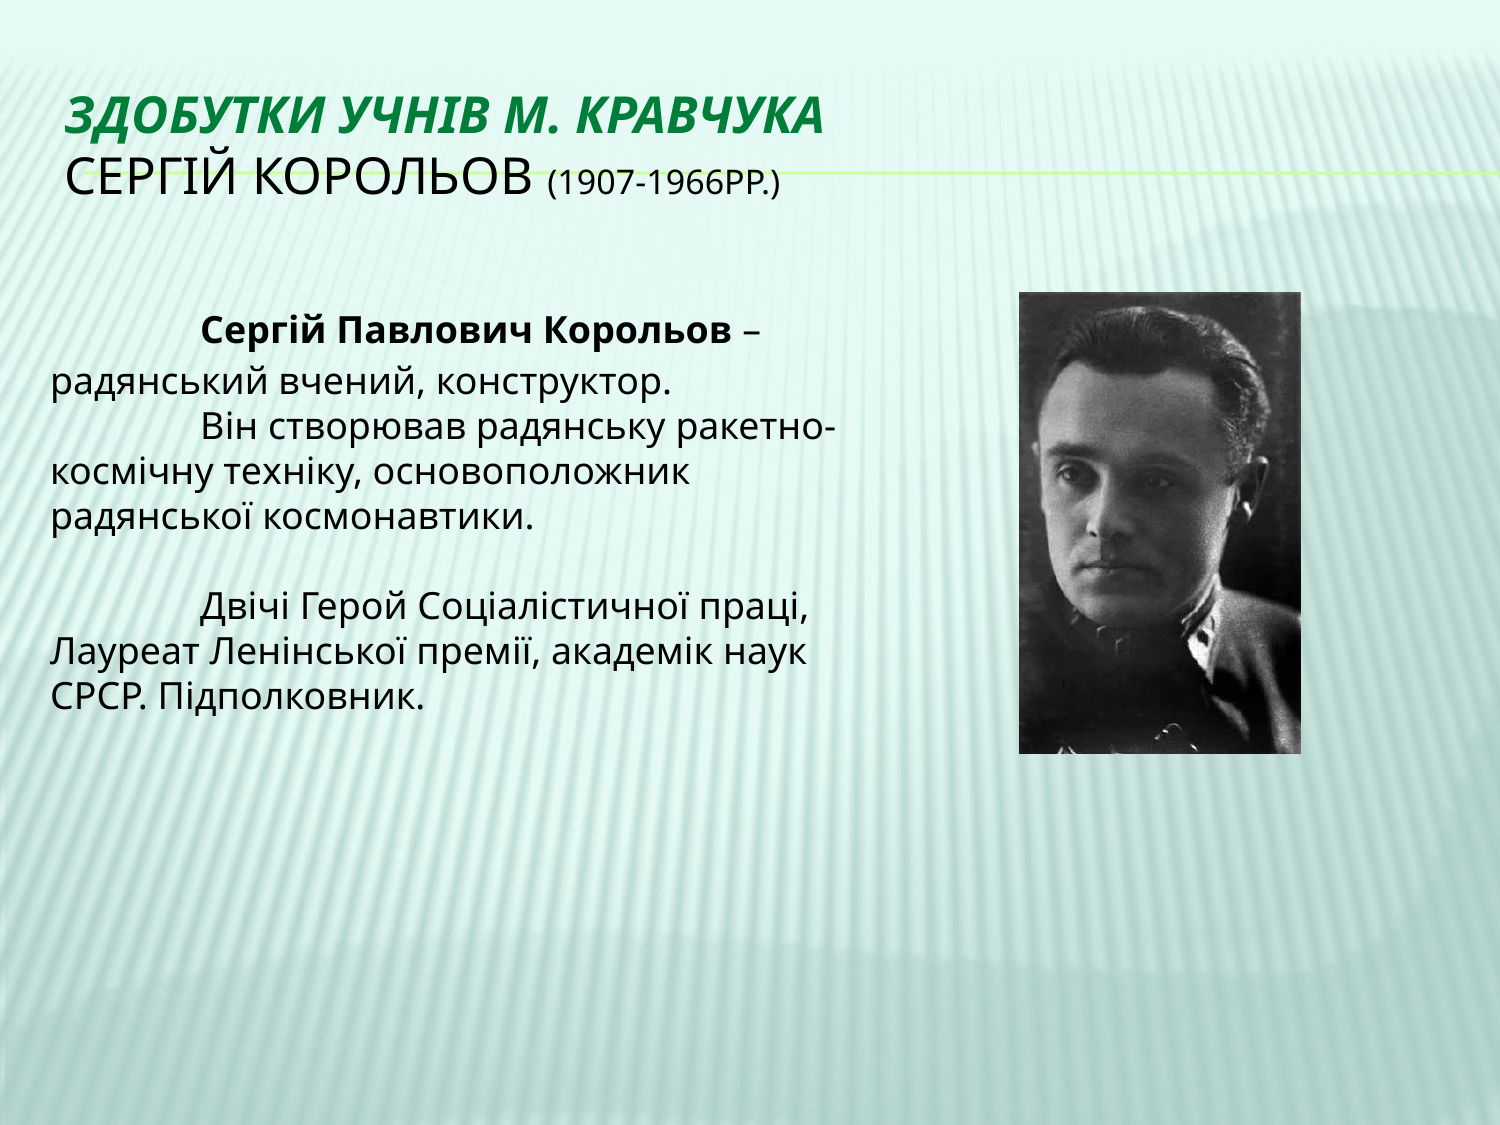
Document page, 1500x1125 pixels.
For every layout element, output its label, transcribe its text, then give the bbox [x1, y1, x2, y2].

title Здобутки учнів М. Кравчука Сергій Корольов (1907-1966рр.) [50, 75, 1475, 213]
picture [1019, 292, 1301, 754]
list Сергій Павлович Корольов – радянський вчений, конструктор. Він створював радянську ракетно-космічну техніку, основоположник радянської космонавтики. Двічі Герой Соціалістичної праці, Лауреат Ленінської премії, академік наук СРСР. Підполковник. [34, 269, 880, 998]
